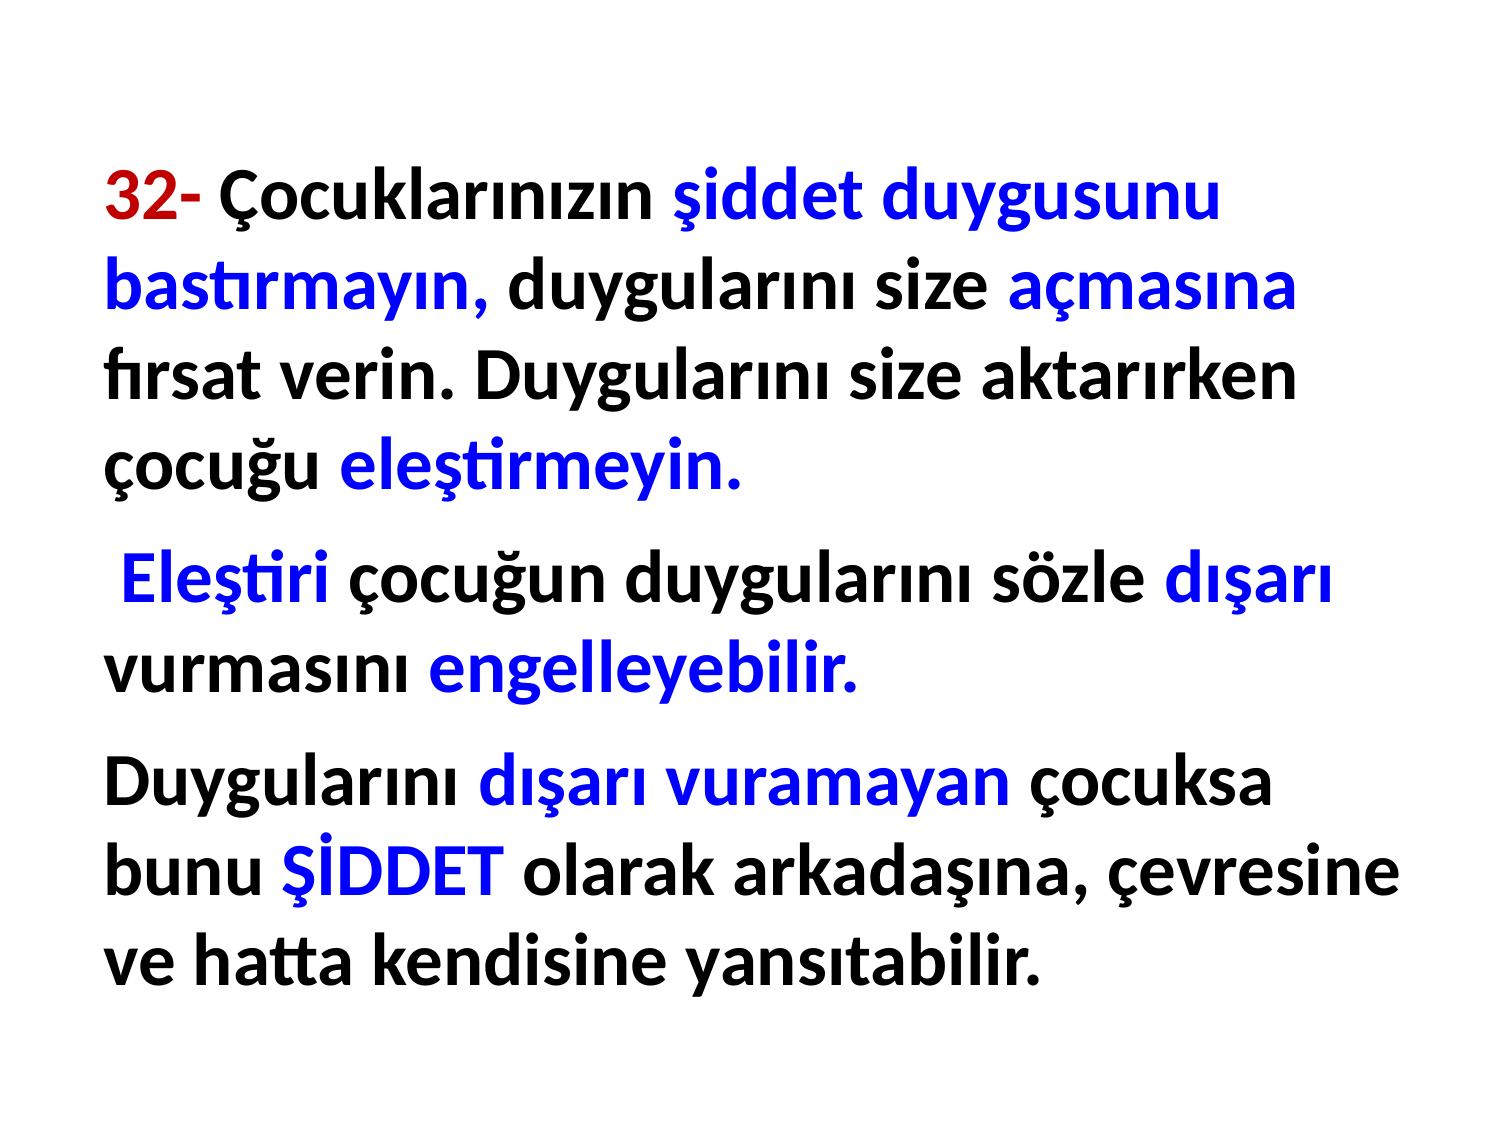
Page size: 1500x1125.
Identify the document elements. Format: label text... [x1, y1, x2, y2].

list 32- Çocuklarınızın şiddet duygusunu bastırmayın, duygularını size açmasına fırsat verin. Duygularını size aktarırken çocuğu eleştirmeyin. Eleştiri çocuğun duygularını sözle dışarı vurmasını engelleyebilir. Duygularını dışarı vuramayan çocuksa bunu ŞİDDET olarak arkadaşına, çevresine ve hatta kendisine yansıtabilir. [88, 136, 1424, 1036]
